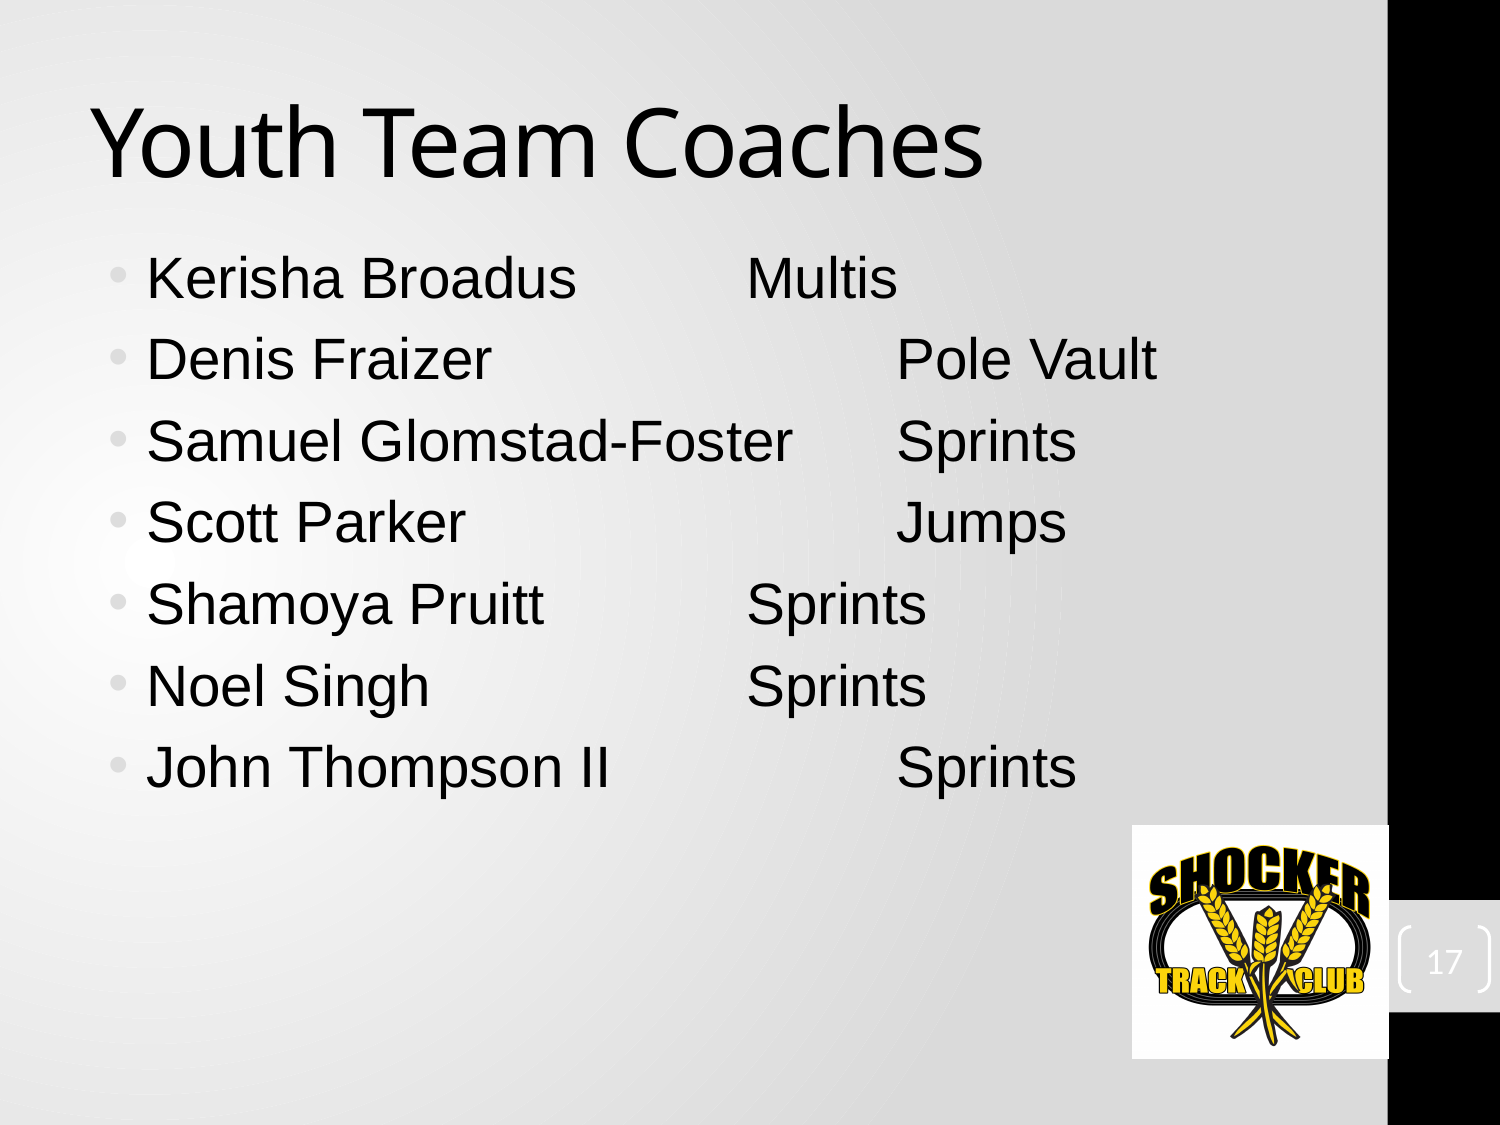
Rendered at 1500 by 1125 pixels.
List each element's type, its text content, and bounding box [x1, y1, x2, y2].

list Kerisha Broadus Multis Denis Fraizer Pole Vault Samuel Glomstad-Foster Sprints Scott Parker Jumps Shamoya Pruitt Sprints Noel Singh Sprints John Thompson II Sprints [75, 232, 1359, 1050]
picture [1132, 824, 1389, 1059]
title Youth Team Coaches [75, 45, 1325, 232]
slide_number 17 [1401, 925, 1492, 994]
